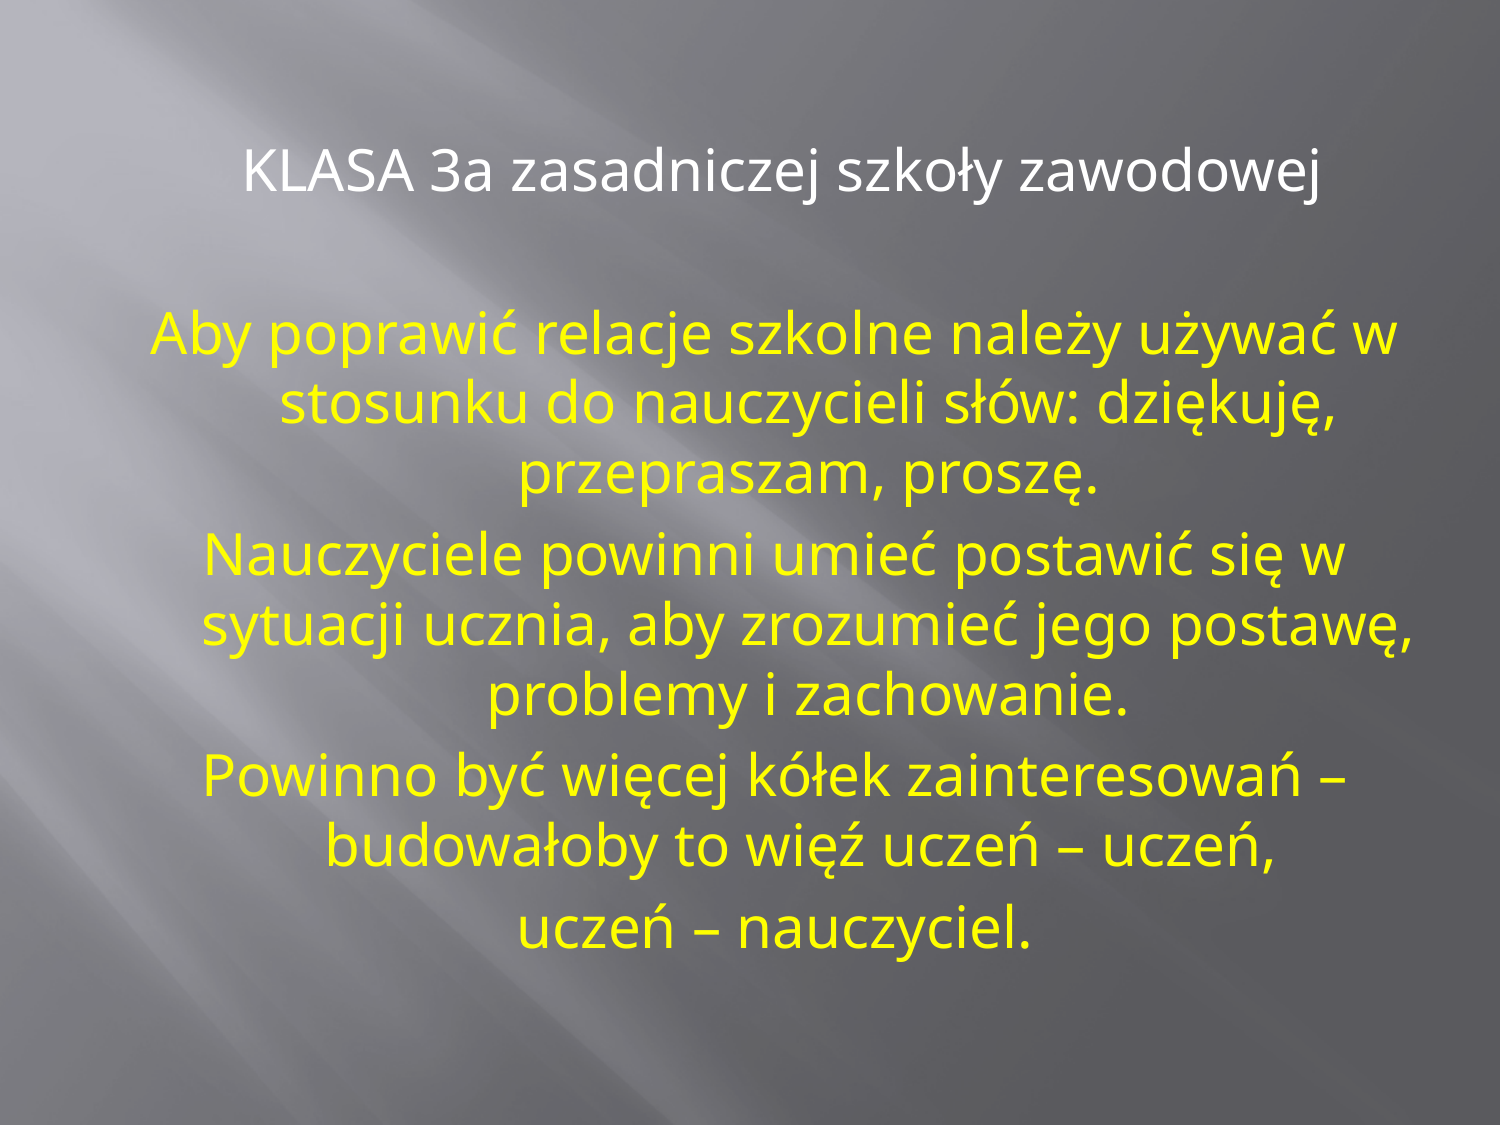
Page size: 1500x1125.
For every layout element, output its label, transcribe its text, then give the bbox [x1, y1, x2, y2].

list KLASA 3a zasadniczej szkoły zawodowej Aby poprawić relacje szkolne należy używać w stosunku do nauczycieli słów: dziękuję, przepraszam, proszę. Nauczyciele powinni umieć postawić się w sytuacji ucznia, aby zrozumieć jego postawę, problemy i zachowanie. Powinno być więcej kółek zainteresowań – budowałoby to więź uczeń – uczeń, uczeń – nauczyciel. [88, 125, 1439, 1000]
